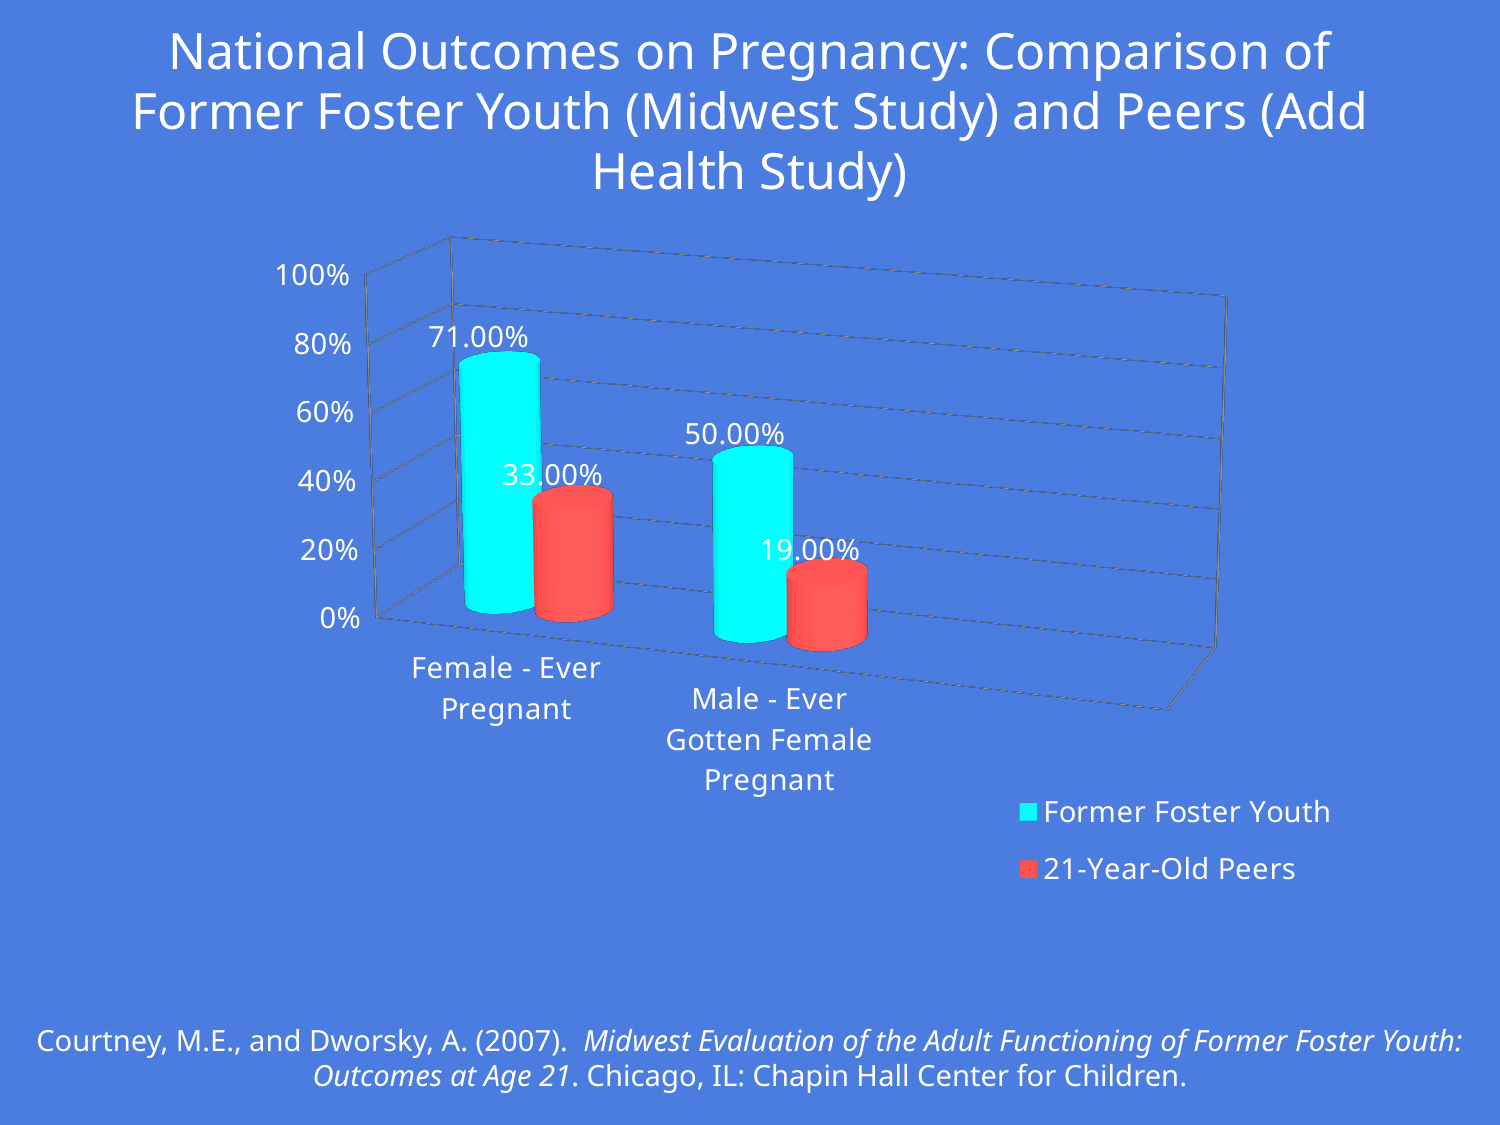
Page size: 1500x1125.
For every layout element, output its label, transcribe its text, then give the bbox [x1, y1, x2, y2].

text_box Courtney, M.E., and Dworsky, A. (2007). Midwest Evaluation of the Adult Functioning of Former Foster Youth: Outcomes at Age 21. Chicago, IL: Chapin Hall Center for Children. [0, 1015, 1500, 1100]
chart [80, 199, 1419, 926]
title National Outcomes on Pregnancy: Comparison of Former Foster Youth (Midwest Study) and Peers (Add Health Study) [75, 70, 1425, 150]
